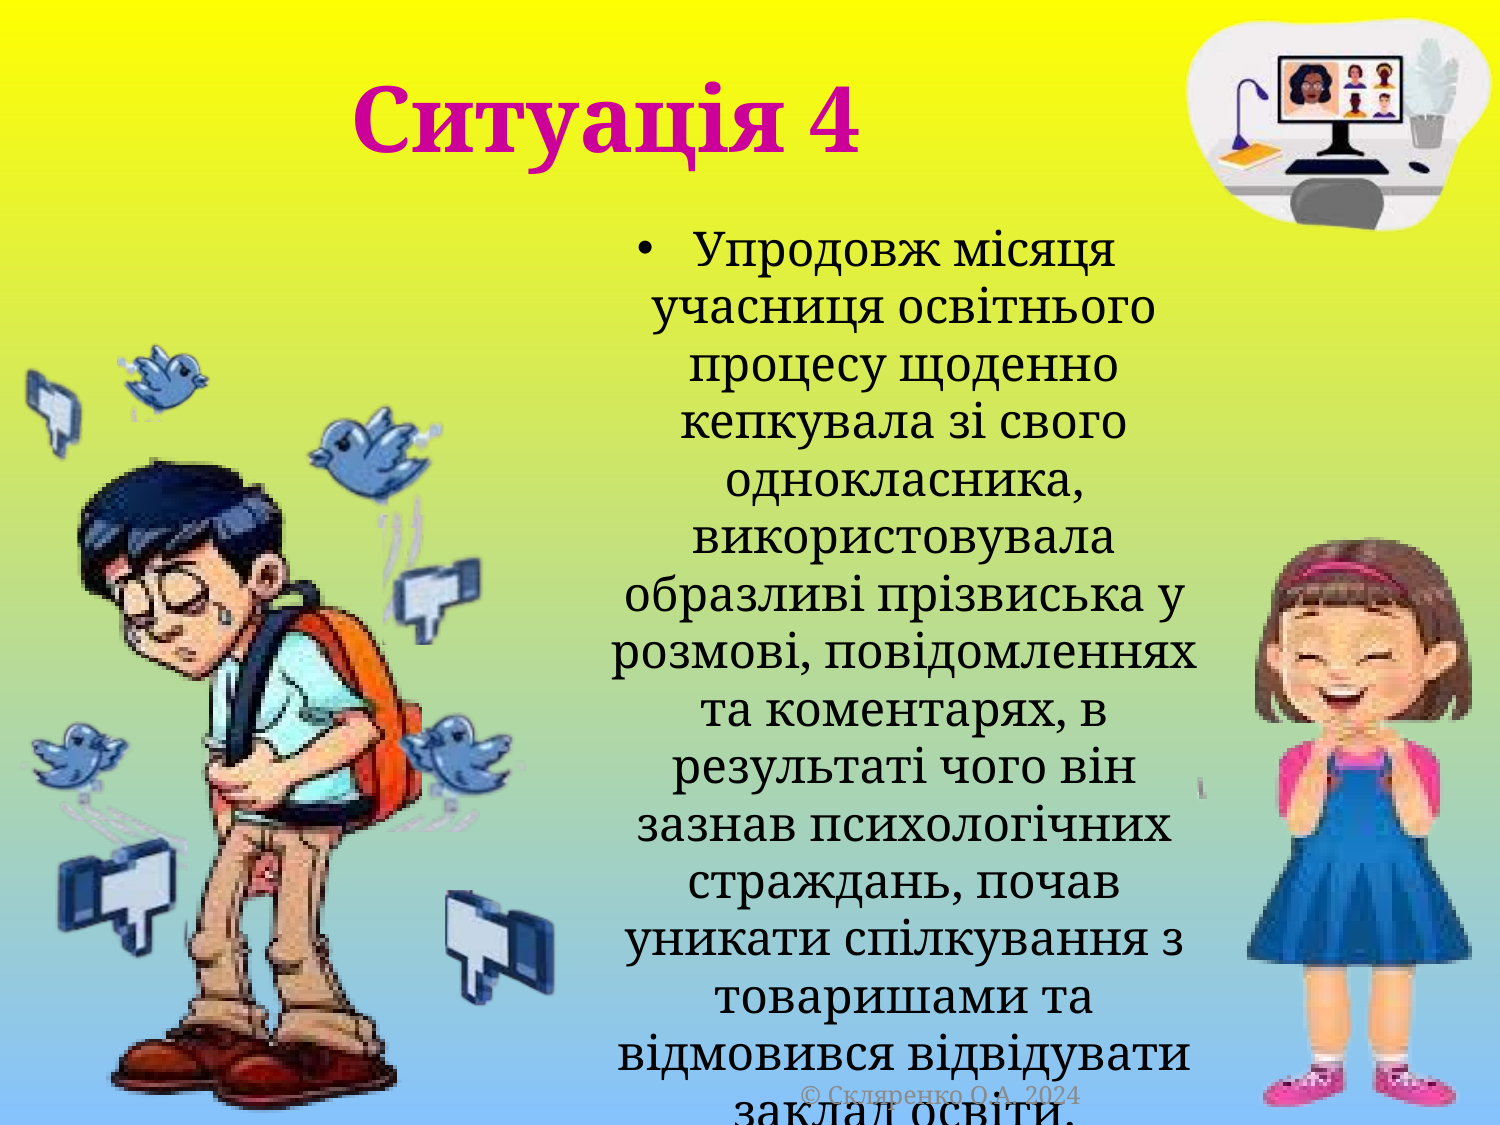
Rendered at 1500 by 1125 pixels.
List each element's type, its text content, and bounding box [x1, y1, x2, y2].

picture [1196, 433, 1500, 1125]
picture [445, 890, 566, 1012]
list Упродовж місяця учасниця освітнього процесу щоденно кепкувала зі свого однокласника, використовувала образливі прізвиська у розмові, повідомленнях та коментарях, в результаті чого він зазнав психологічних страждань, почав уникати спілкування з товаришами та відмовився відвідувати заклад освіти. [515, 210, 1238, 1067]
picture [116, 339, 222, 423]
title Ситуація 4 [75, 45, 1154, 188]
footer © Скляренко О.А. 2024 [703, 1065, 1179, 1125]
picture [0, 351, 551, 1125]
picture [1159, 0, 1500, 235]
